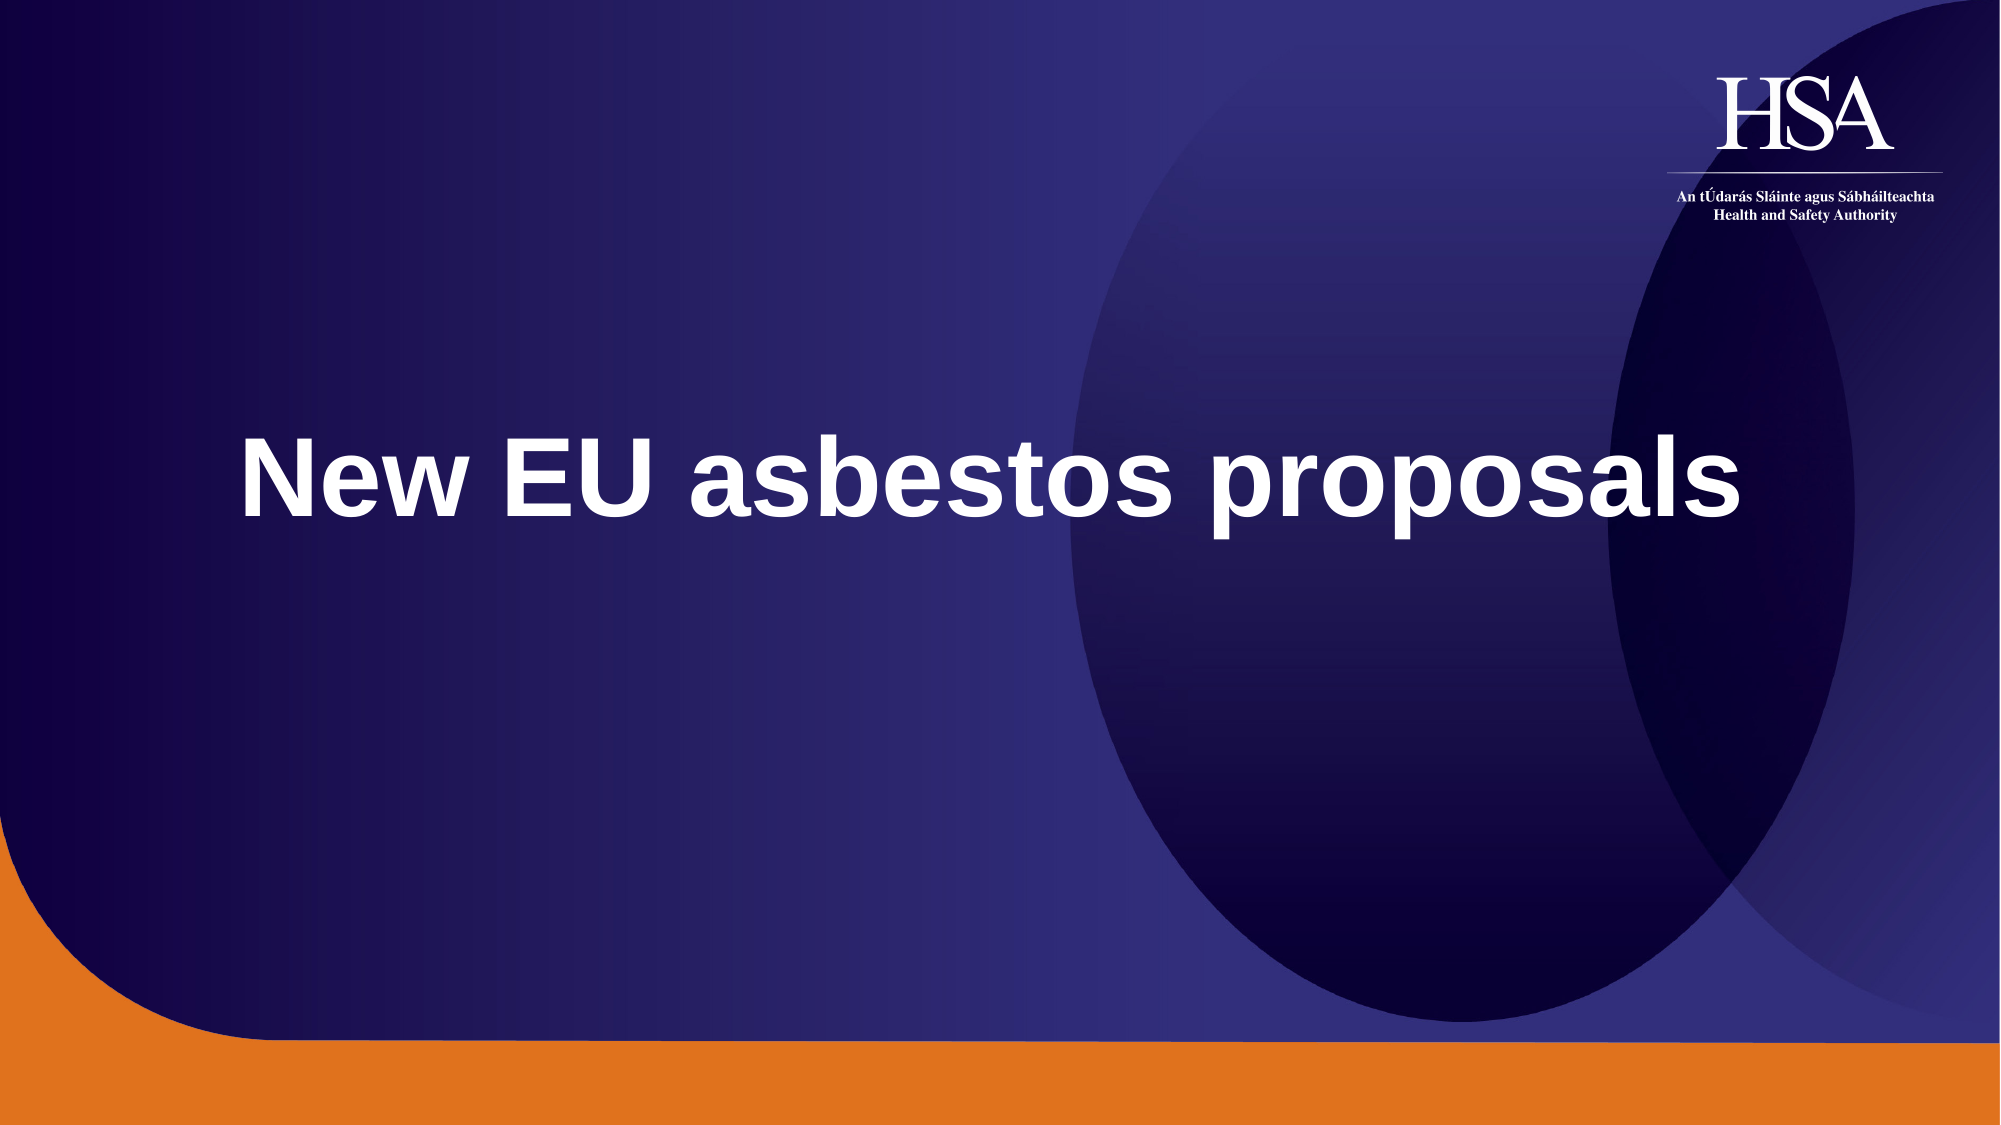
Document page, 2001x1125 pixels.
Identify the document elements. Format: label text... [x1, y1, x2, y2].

picture [0, 0, 2000, 1125]
list New EU asbestos proposals [134, 412, 1849, 563]
